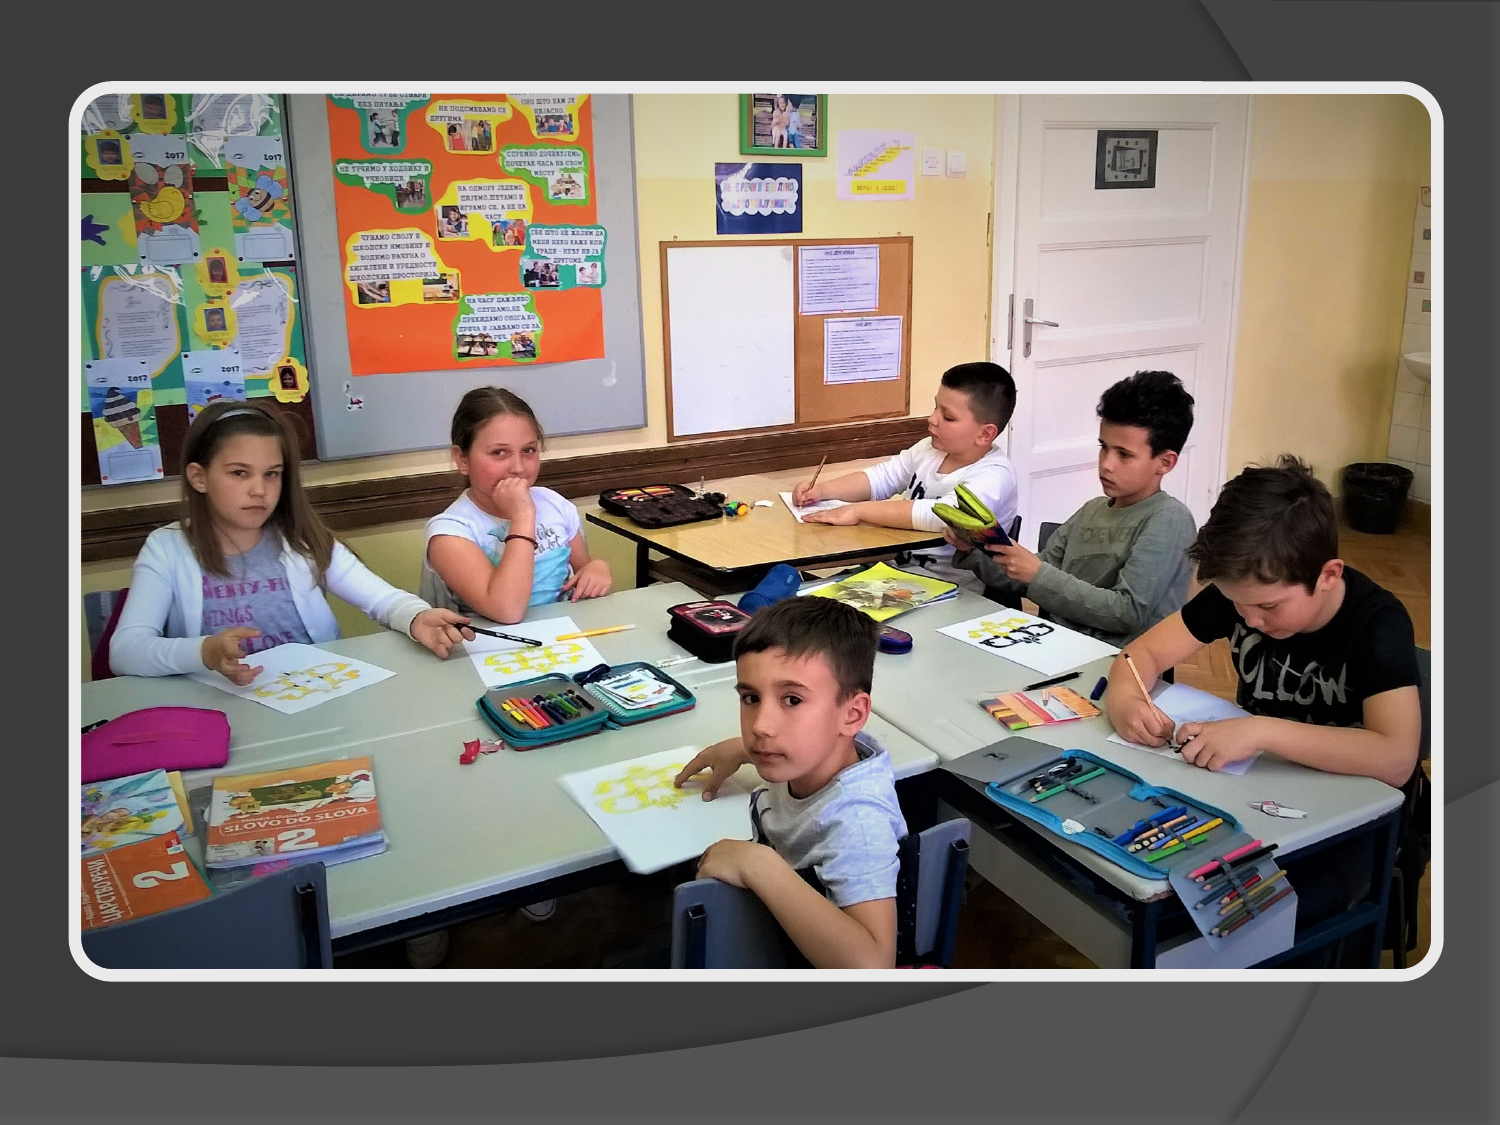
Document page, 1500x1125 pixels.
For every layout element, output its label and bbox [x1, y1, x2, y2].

picture [74, 87, 1438, 976]
